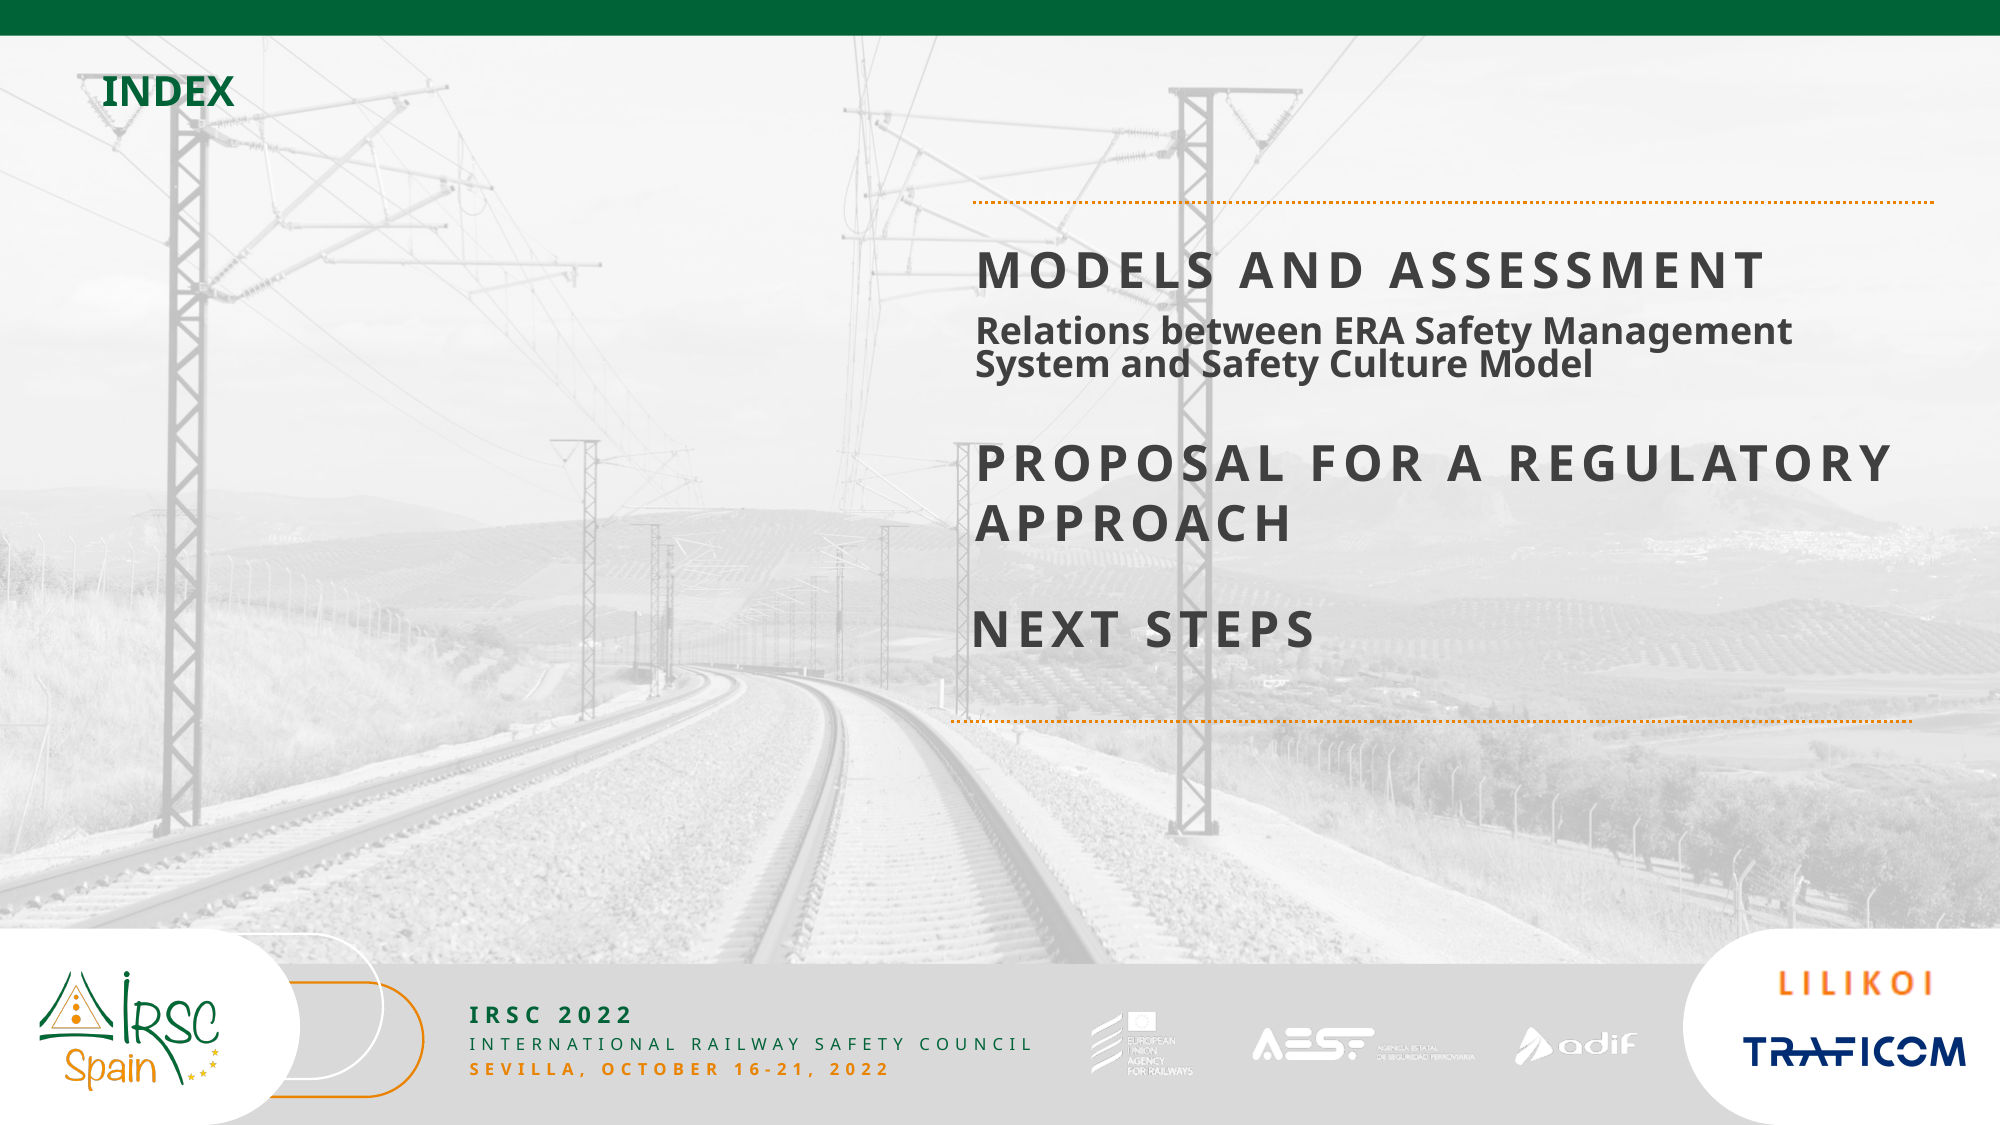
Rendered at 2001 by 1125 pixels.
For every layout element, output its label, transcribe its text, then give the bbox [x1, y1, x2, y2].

title INDEX [54, 55, 1945, 132]
picture [1515, 1027, 1637, 1065]
text_box PROPOSAL FOR A REGULATORY APPROACH [974, 431, 1936, 552]
picture [1767, 955, 1941, 1010]
text_box NEXT STEPS [970, 597, 1932, 658]
picture [1729, 1021, 1980, 1081]
picture [1252, 1028, 1475, 1060]
text_box MODELS AND ASSESSMENT [974, 238, 1936, 299]
text_box Relations between ERA Safety Management System and Safety Culture Model [975, 318, 1927, 386]
picture [1091, 1012, 1193, 1075]
